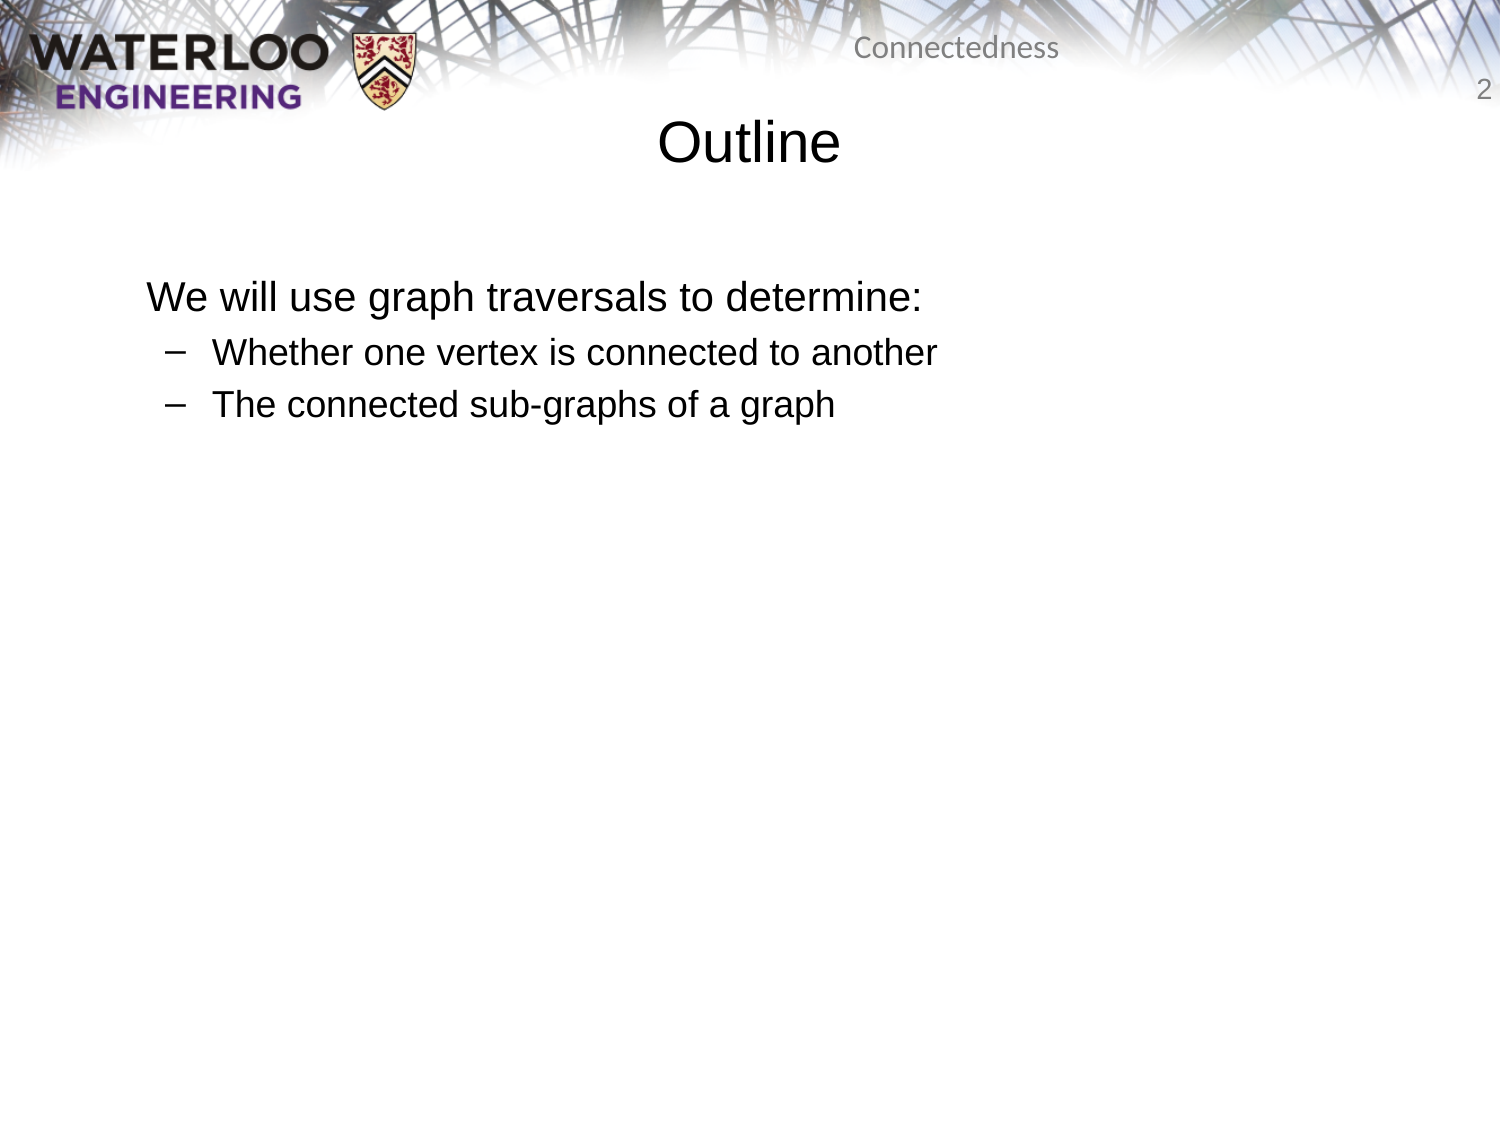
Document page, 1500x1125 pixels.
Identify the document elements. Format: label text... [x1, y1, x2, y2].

title Outline [74, 44, 1426, 233]
picture [0, 0, 1500, 1125]
list We will use graph traversals to determine: Whether one vertex is connected to another The connected sub-graphs of a graph [74, 262, 1426, 1006]
